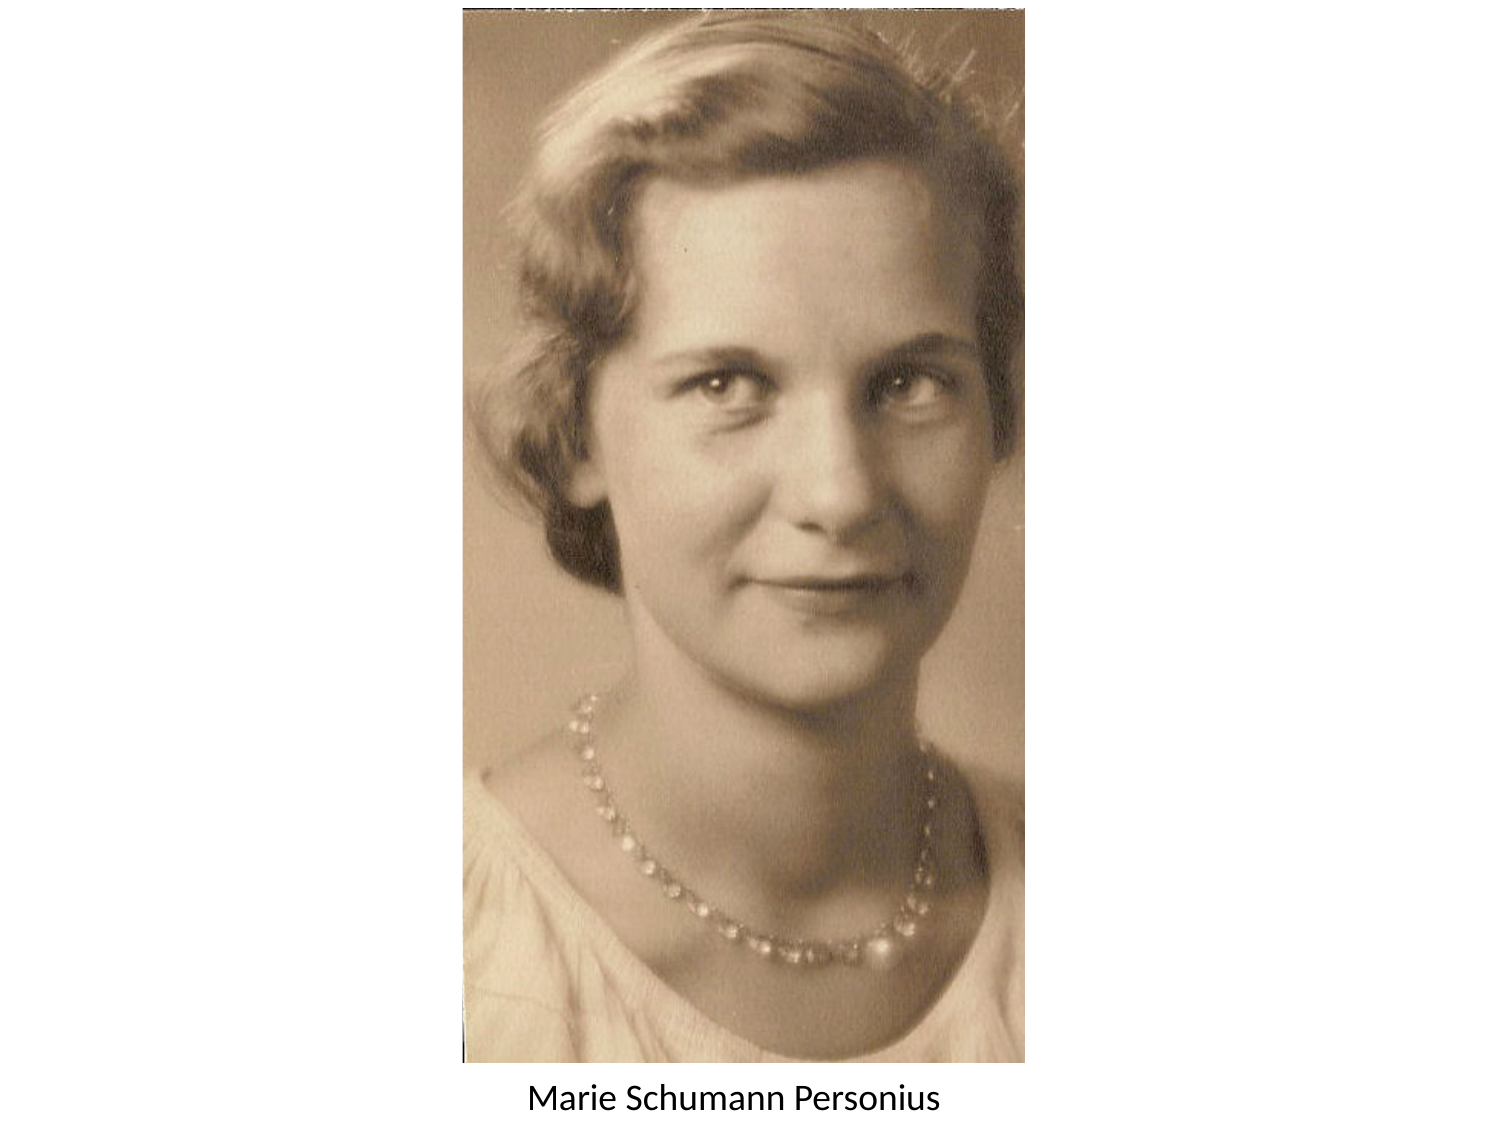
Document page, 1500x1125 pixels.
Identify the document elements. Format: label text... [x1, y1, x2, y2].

text_box Marie Schumann Personius [512, 1065, 1175, 1125]
picture [462, 8, 1025, 1063]
